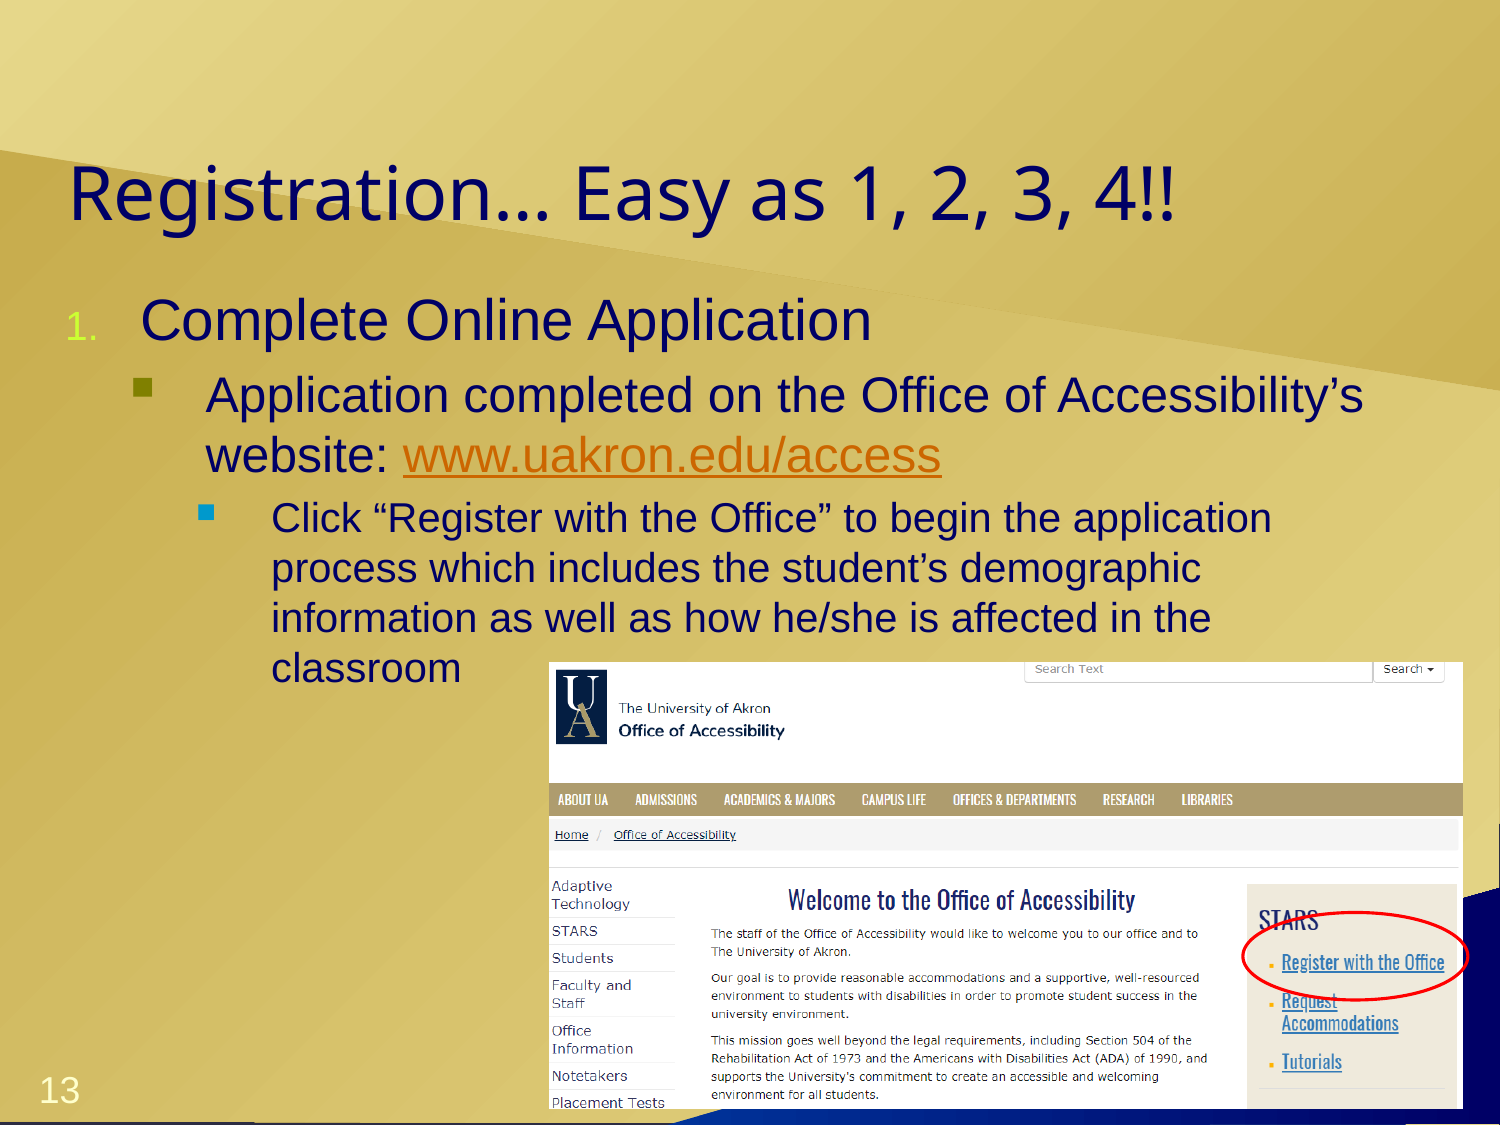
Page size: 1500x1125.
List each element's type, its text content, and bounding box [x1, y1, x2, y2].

title Registration… Easy as 1, 2, 3, 4!! [51, 168, 1470, 244]
picture [549, 662, 1463, 1110]
slide_number 13 [23, 1043, 337, 1119]
list Complete Online Application Application completed on the Office of Accessibility’s website: www.uakron.edu/access Click “Register with the Office” to begin the application process which includes the student’s demographic information as well as how he/she is affected in the classroom [49, 274, 1397, 757]
